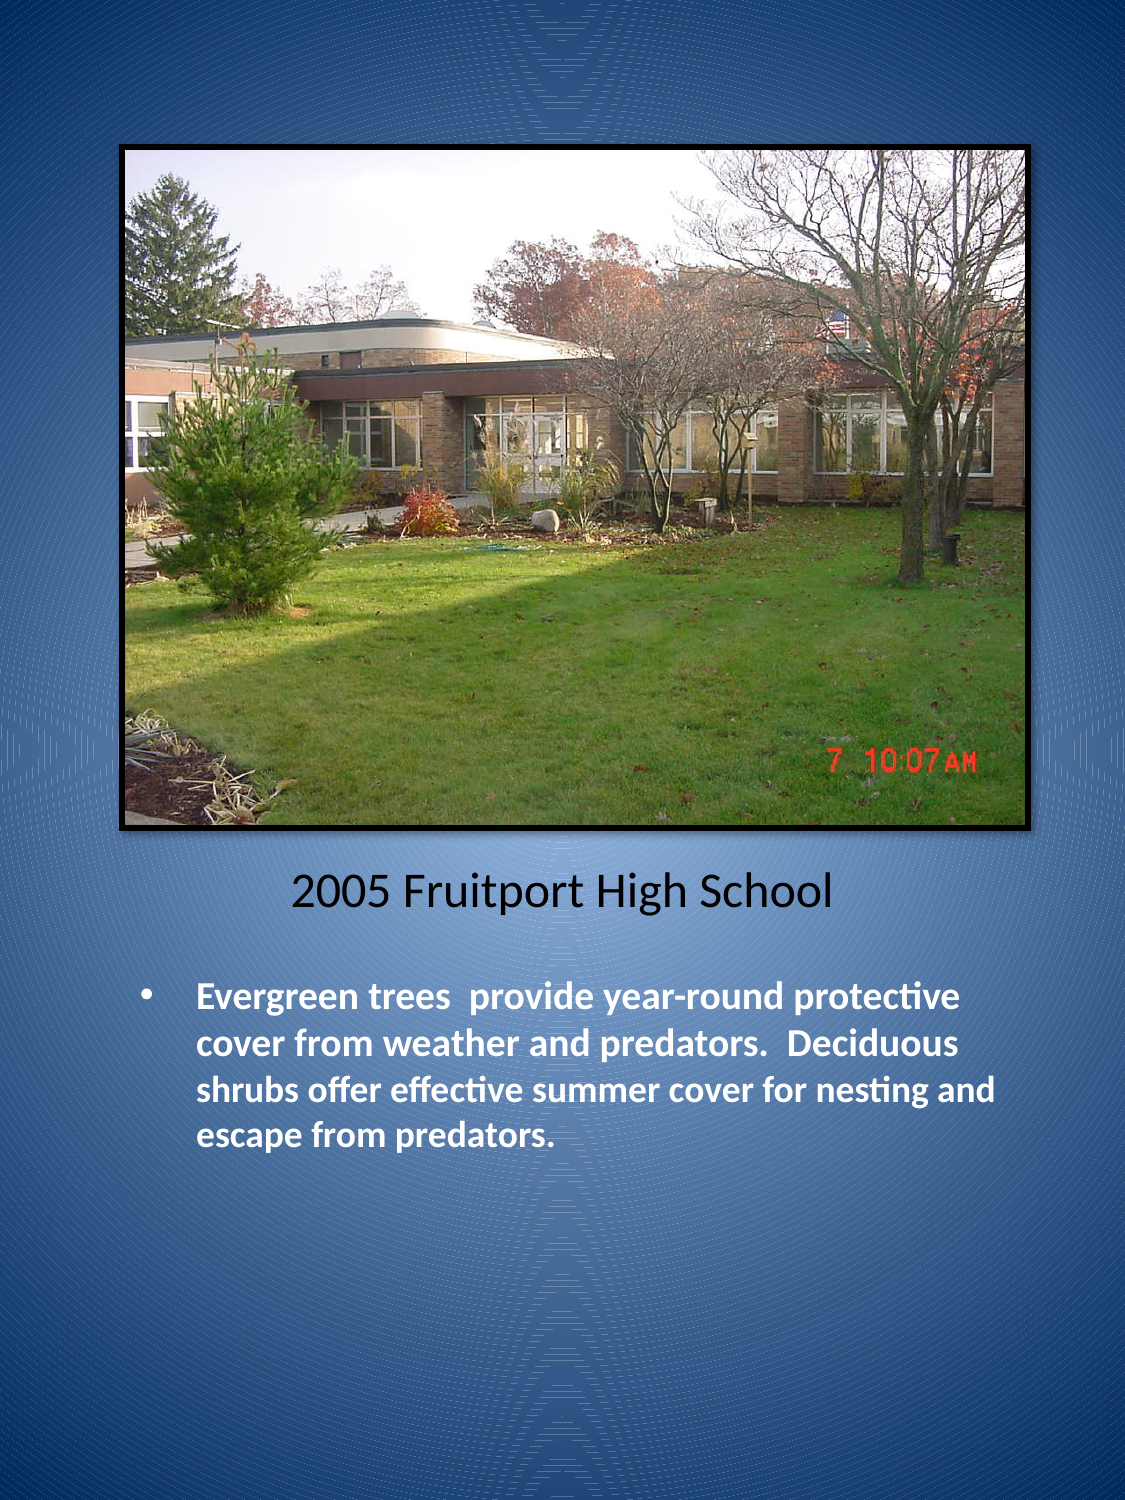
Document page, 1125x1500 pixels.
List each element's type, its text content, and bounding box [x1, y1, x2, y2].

picture [124, 149, 1026, 826]
text_box Evergreen trees provide year-round protective cover from weather and predators. Deciduous shrubs offer effective summer cover for nesting and escape from predators. [124, 962, 1025, 1200]
text_box 2005 Fruitport High School [112, 849, 1013, 943]
